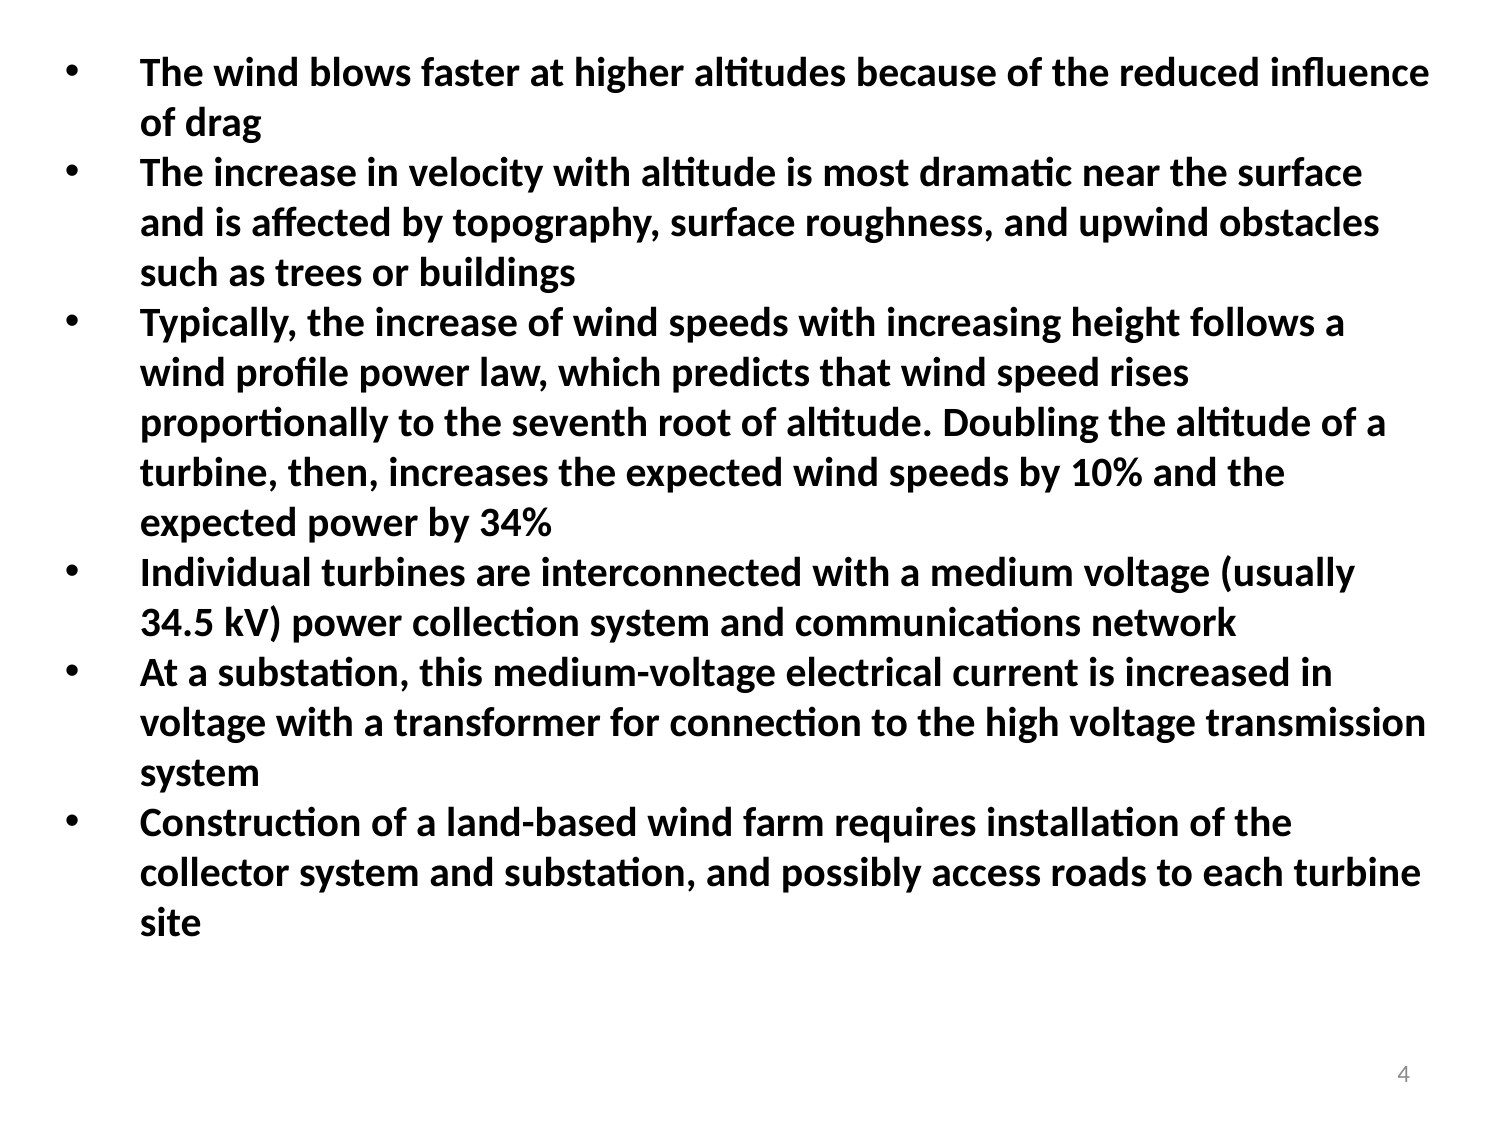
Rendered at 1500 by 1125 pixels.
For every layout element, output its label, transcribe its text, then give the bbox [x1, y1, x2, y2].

text_box The wind blows faster at higher altitudes because of the reduced influence of drag The increase in velocity with altitude is most dramatic near the surface and is affected by topography, surface roughness, and upwind obstacles such as trees or buildings Typically, the increase of wind speeds with increasing height follows a wind profile power law, which predicts that wind speed rises proportionally to the seventh root of altitude. Doubling the altitude of a turbine, then, increases the expected wind speeds by 10% and the expected power by 34% Individual turbines are interconnected with a medium voltage (usually 34.5 kV) power collection system and communications network At a substation, this medium-voltage electrical current is increased in voltage with a transformer for connection to the high voltage transmission system Construction of a land-based wind farm requires installation of the collector system and substation, and possibly access roads to each turbine site [50, 37, 1450, 1013]
slide_number 4 [1074, 1042, 1425, 1103]
